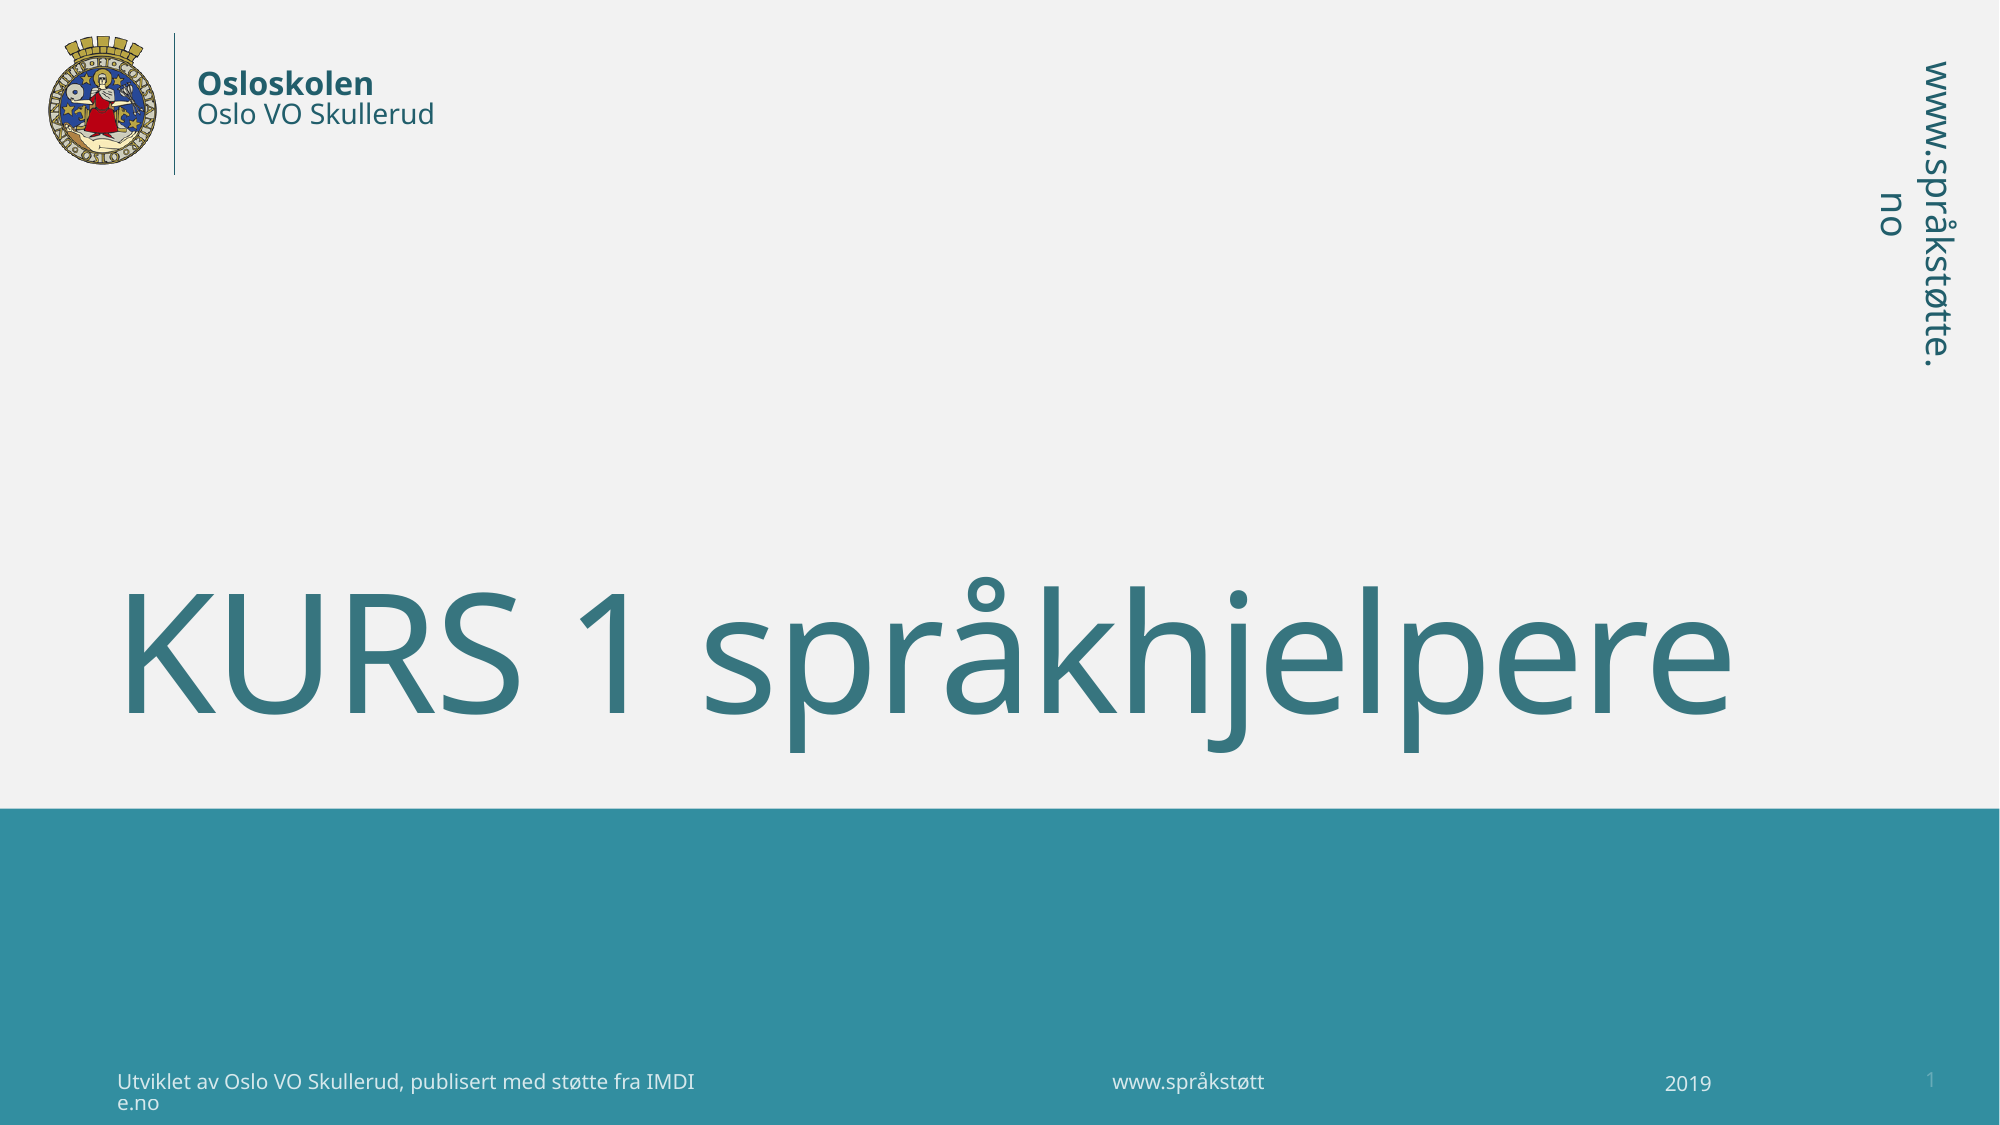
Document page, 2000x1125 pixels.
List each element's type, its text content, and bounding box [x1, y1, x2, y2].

title KURS 1 språkhjelpere [98, 274, 1868, 753]
picture [37, 24, 167, 176]
slide_number 1 [1868, 1064, 1952, 1102]
slide_number 2019 [1611, 1064, 1727, 1102]
footer Utviklet av Oslo VO Skullerud, publisert med støtte fra IMDI www.språkstøtte.no [102, 1064, 1287, 1102]
